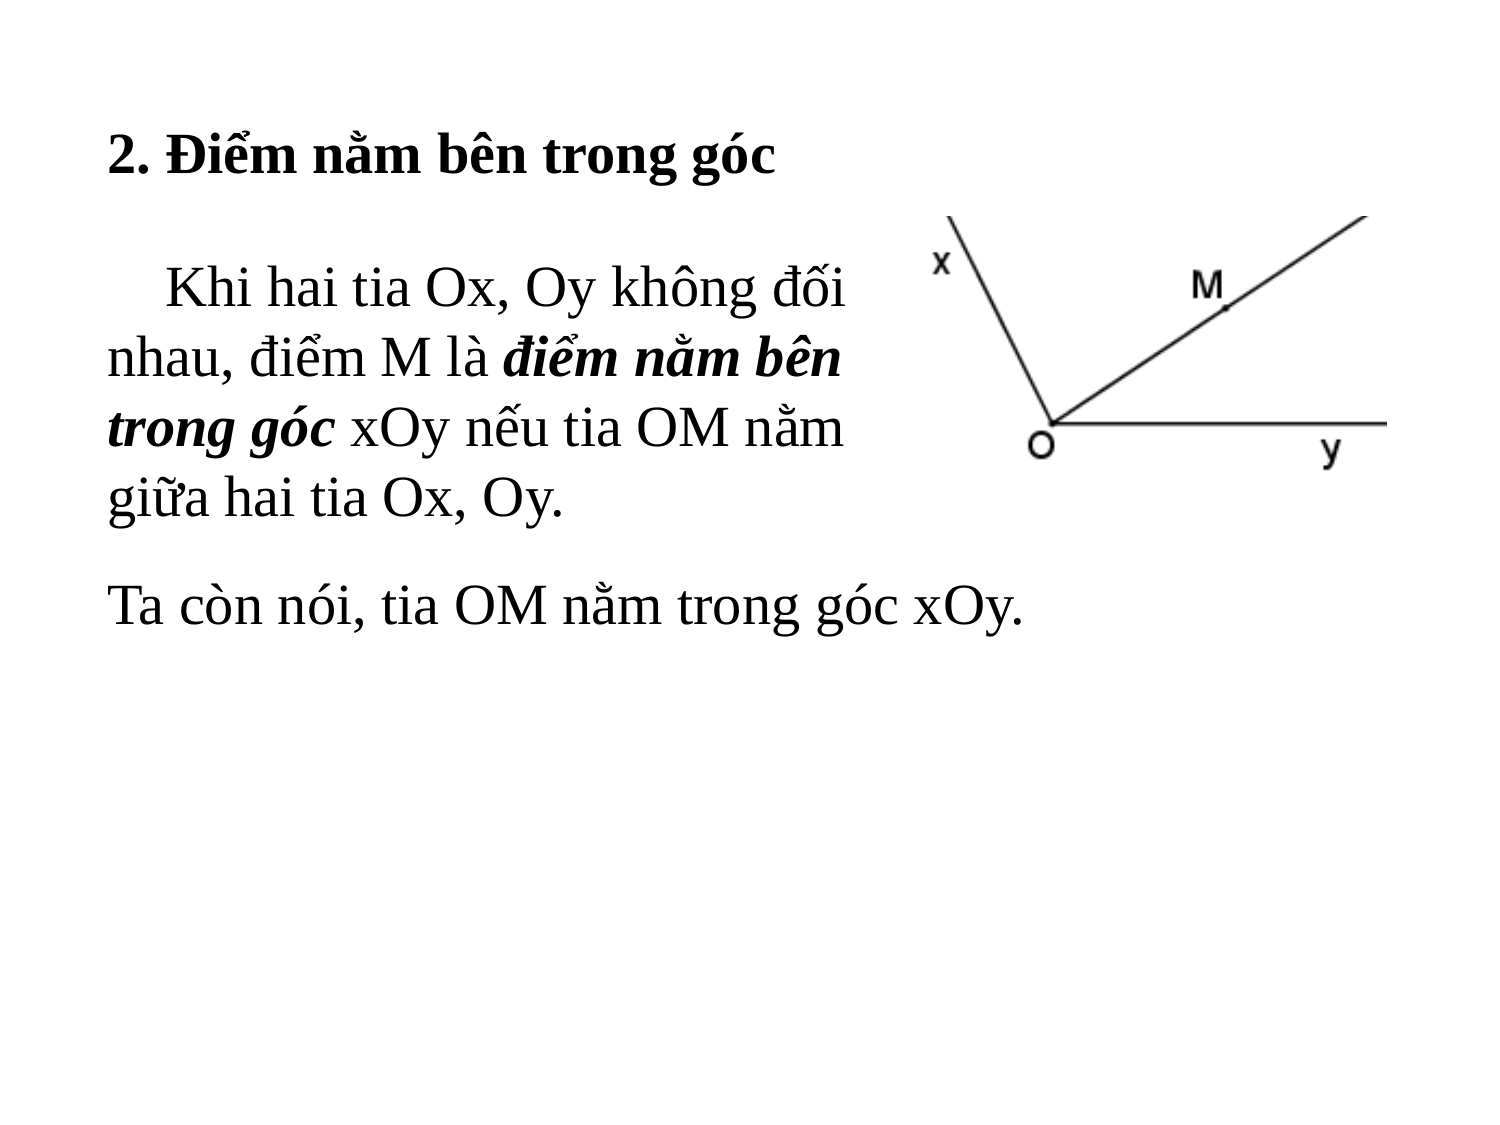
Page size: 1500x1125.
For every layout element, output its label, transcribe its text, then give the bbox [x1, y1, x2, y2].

text_box Khi hai tia Ox, Oy không đối nhau, điểm M là điểm nằm bên trong góc xOy nếu tia OM nằm giữa hai tia Ox, Oy. [92, 240, 875, 535]
text_box Ta còn nói, tia OM nằm trong góc xOy. [92, 559, 1041, 645]
picture [903, 216, 1387, 477]
text_box 2. Điểm nằm bên trong góc [92, 107, 792, 193]
